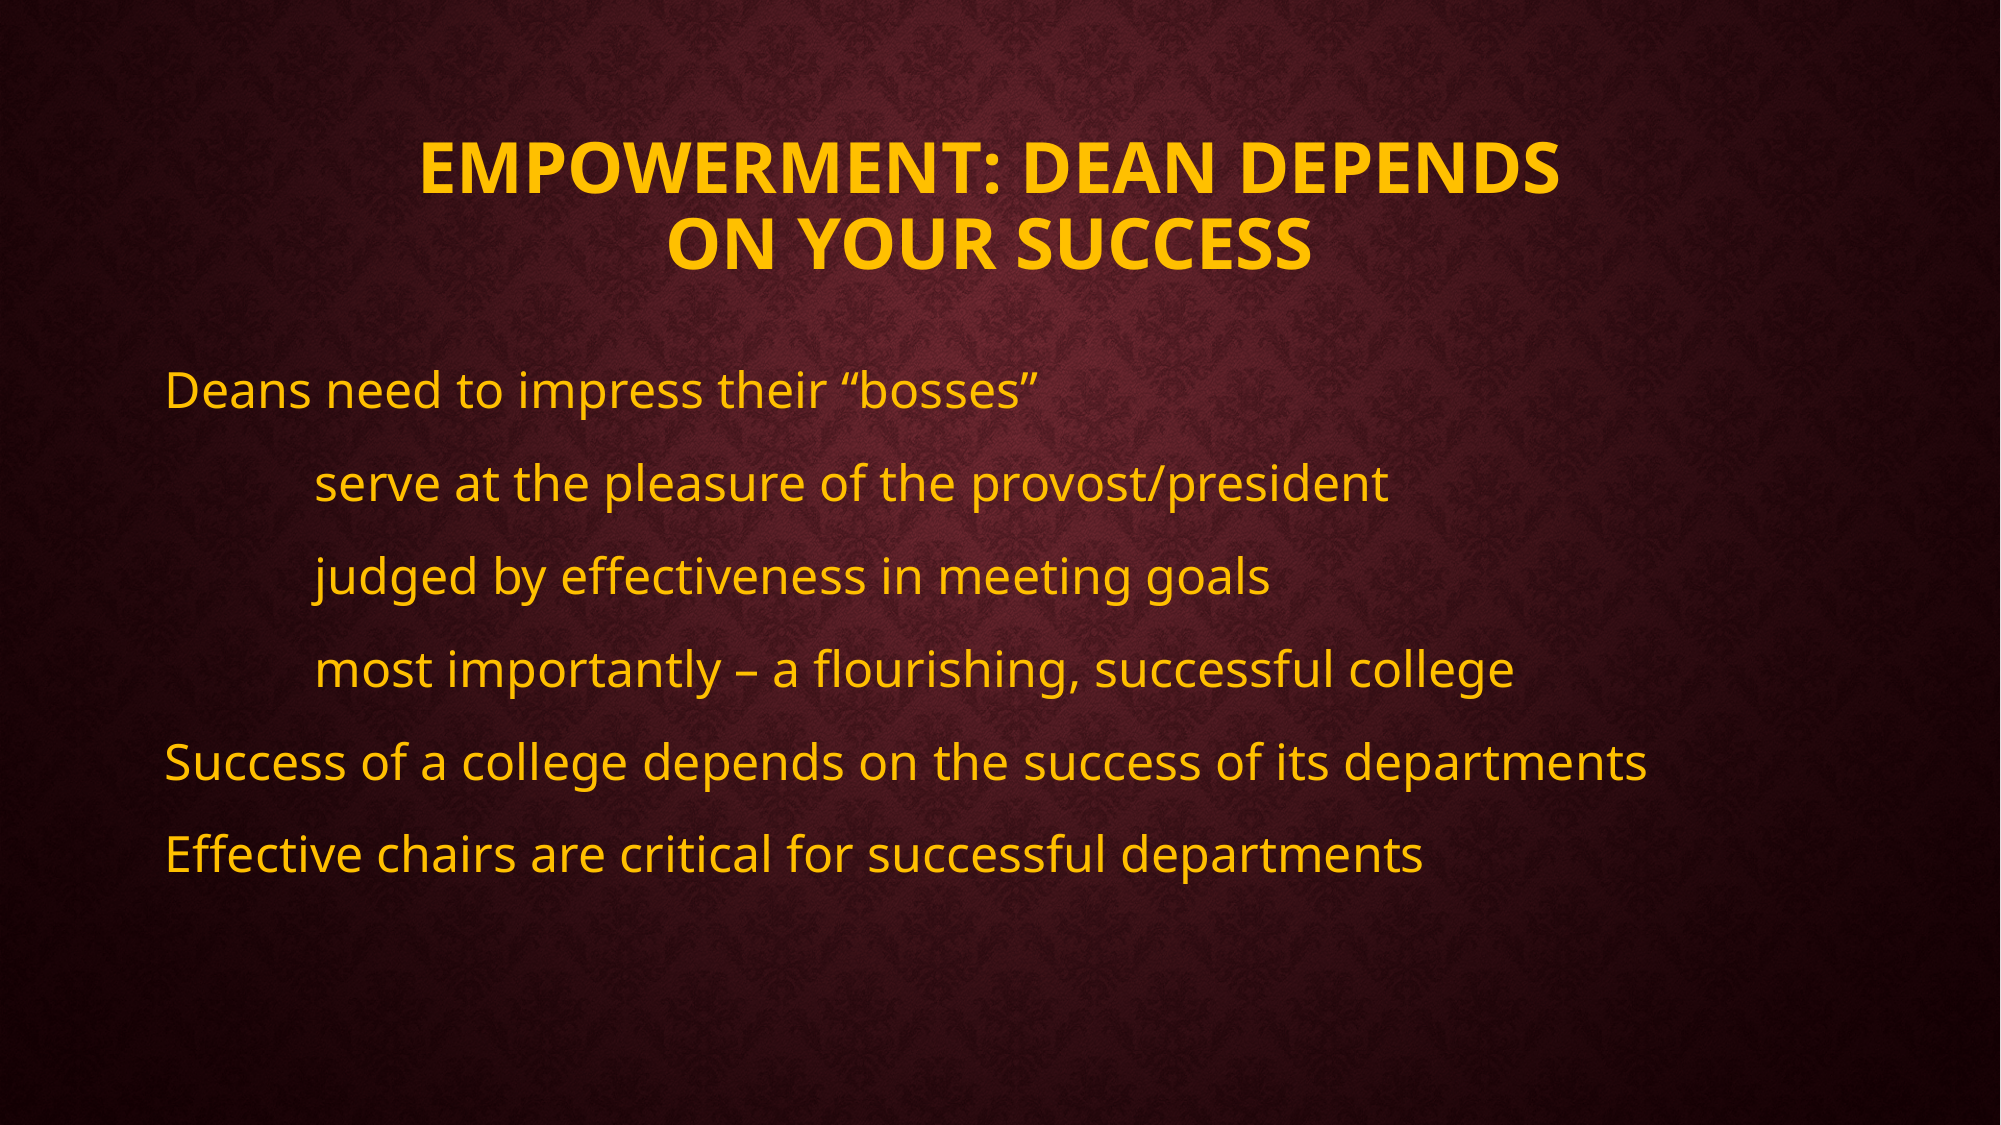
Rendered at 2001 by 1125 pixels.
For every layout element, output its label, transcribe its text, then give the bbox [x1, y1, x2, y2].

title Empowerment: dean depends on your success [149, 99, 1849, 318]
list Deans need to impress their “bosses” serve at the pleasure of the provost/president judged by effectiveness in meeting goals most importantly – a flourishing, successful college Success of a college depends on the success of its departments Effective chairs are critical for successful departments [149, 339, 1849, 1038]
